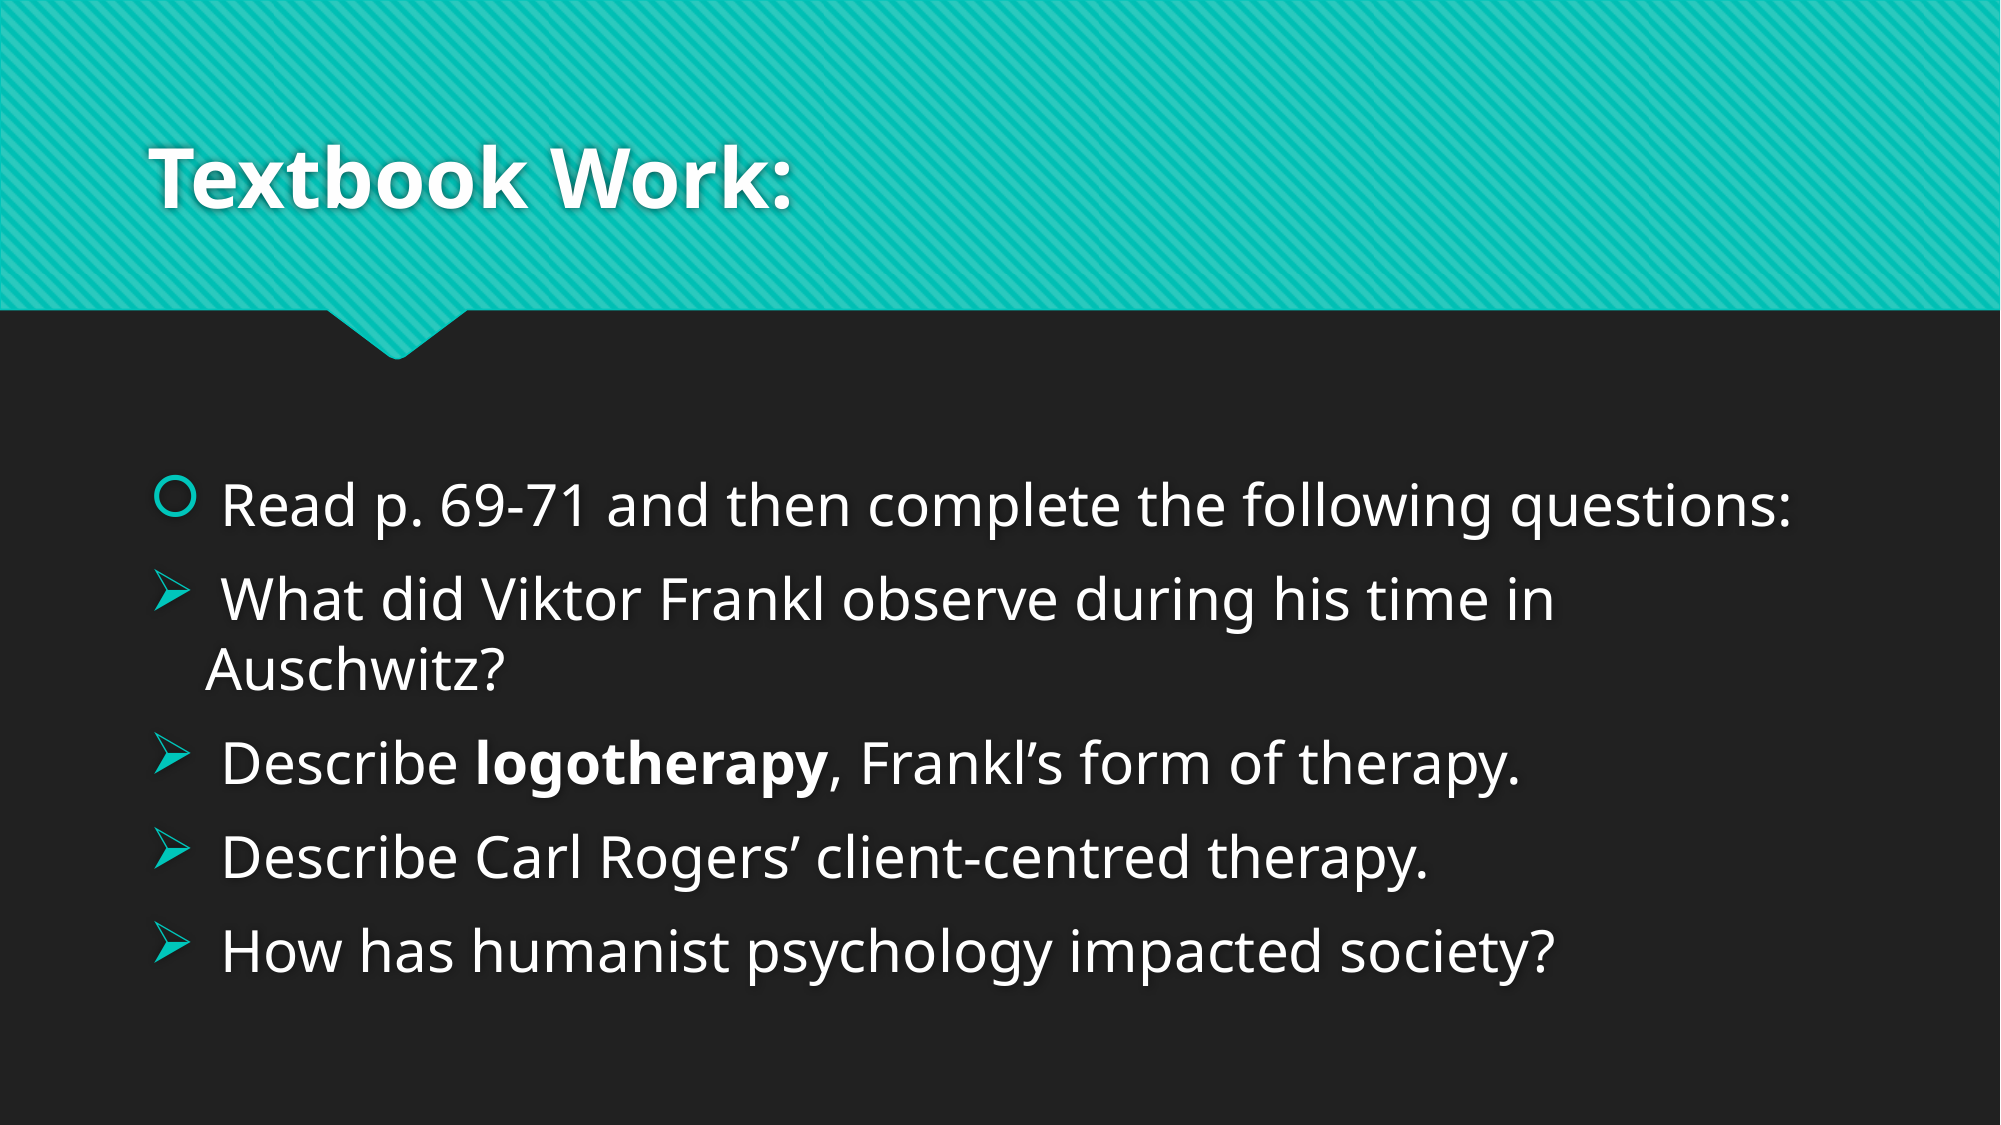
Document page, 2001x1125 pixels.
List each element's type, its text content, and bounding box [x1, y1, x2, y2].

list Read p. 69-71 and then complete the following questions: What did Viktor Frankl observe during his time in Auschwitz? Describe logotherapy, Frankl’s form of therapy. Describe Carl Rogers’ client-centred therapy. How has humanist psychology impacted society? [134, 364, 1866, 1088]
title Textbook Work: [132, 73, 1868, 233]
